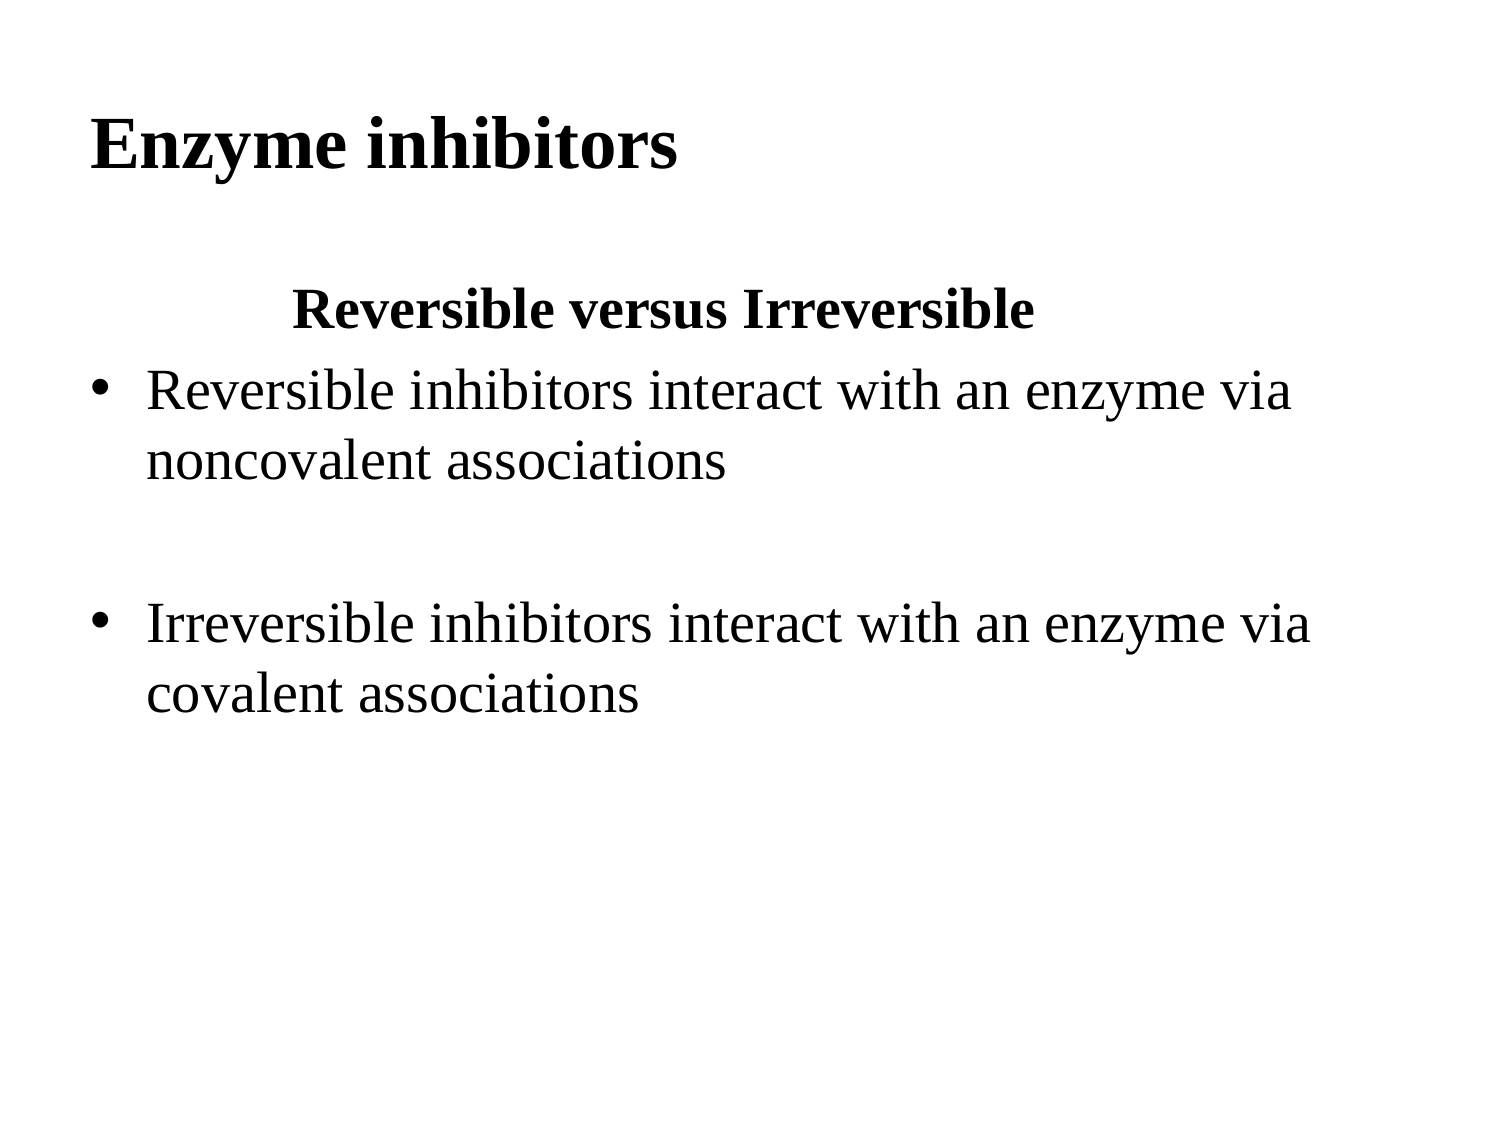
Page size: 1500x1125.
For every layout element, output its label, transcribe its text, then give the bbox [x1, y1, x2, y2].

list Reversible versus Irreversible Reversible inhibitors interact with an enzyme via noncovalent associations Irreversible inhibitors interact with an enzyme via covalent associations [75, 262, 1425, 1005]
title Enzyme inhibitors [75, 45, 1425, 233]
